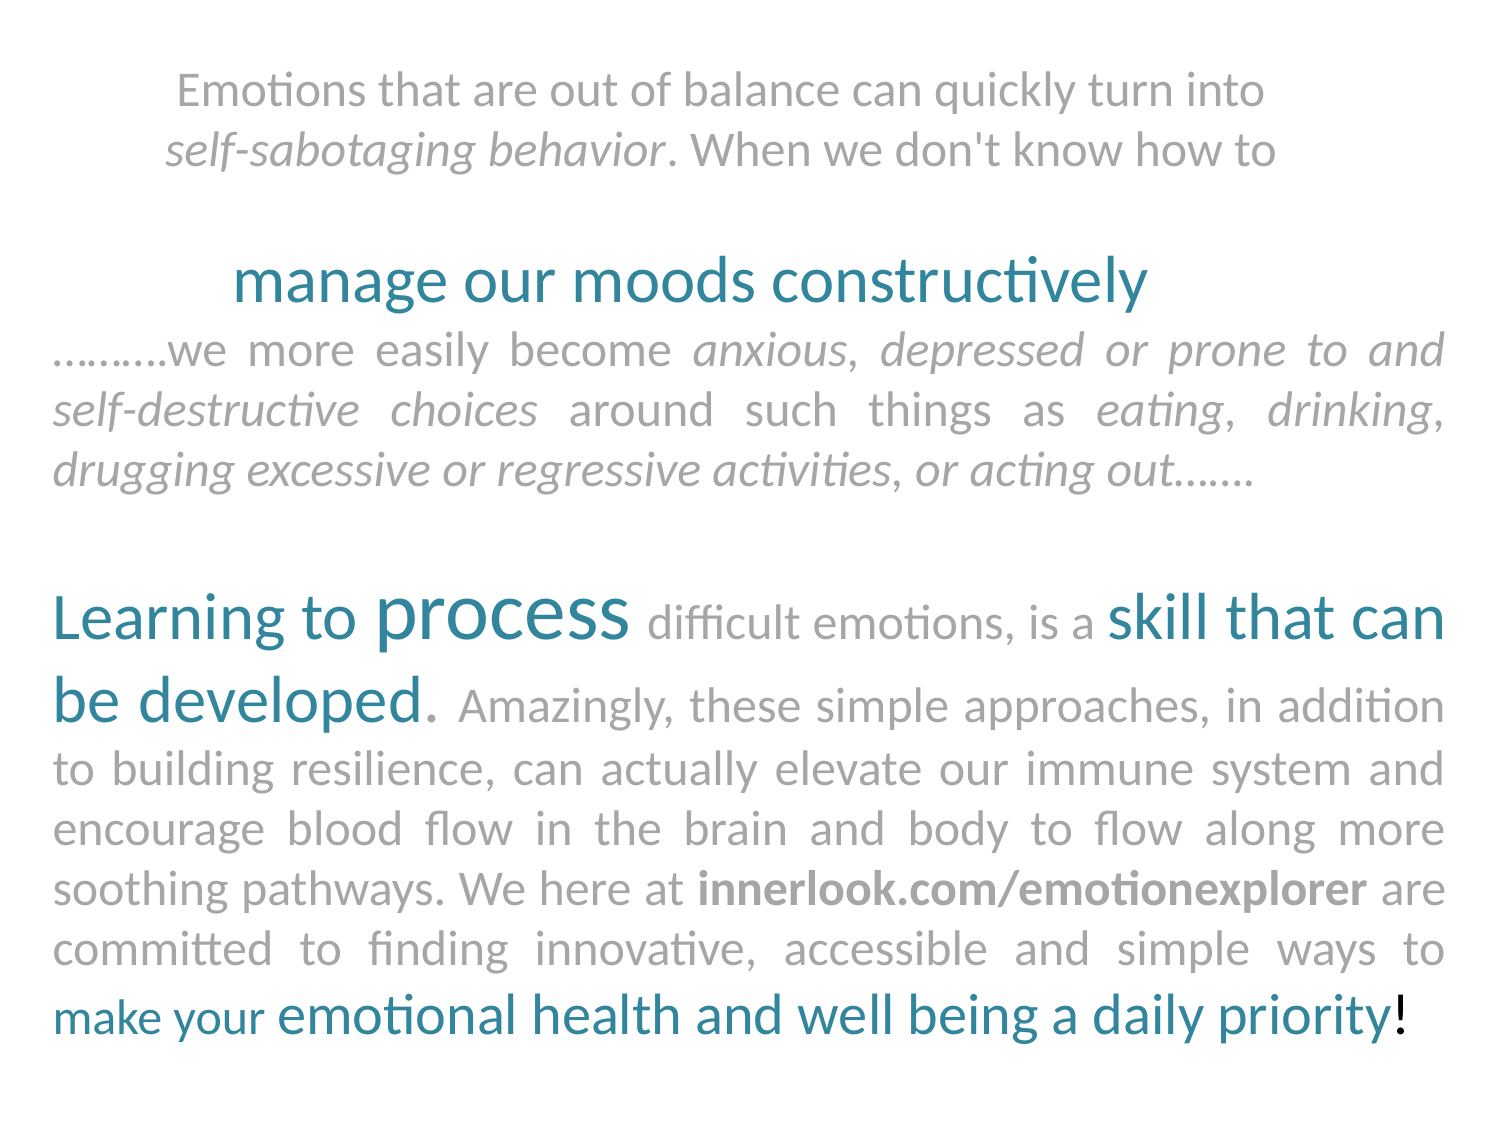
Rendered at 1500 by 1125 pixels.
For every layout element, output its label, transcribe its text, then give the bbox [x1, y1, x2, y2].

text_box Emotions that are out of balance can quickly turn into self-sabotaging behavior. When we don't know how to manage our moods constructively ……….we more easily become anxious, depressed or prone to and self-destructive choices around such things as eating, drinking, drugging excessive or regressive activities, or acting out……. Learning to process difficult emotions, is a skill that can be developed. Amazingly, these simple approaches, in addition to building resilience, can actually elevate our immune system and encourage blood flow in the brain and body to flow along more soothing pathways. We here at innerlook.com/emotionexplorer are committed to finding innovative, accessible and simple ways to make your emotional health and well being a daily priority! [37, 0, 1461, 1054]
